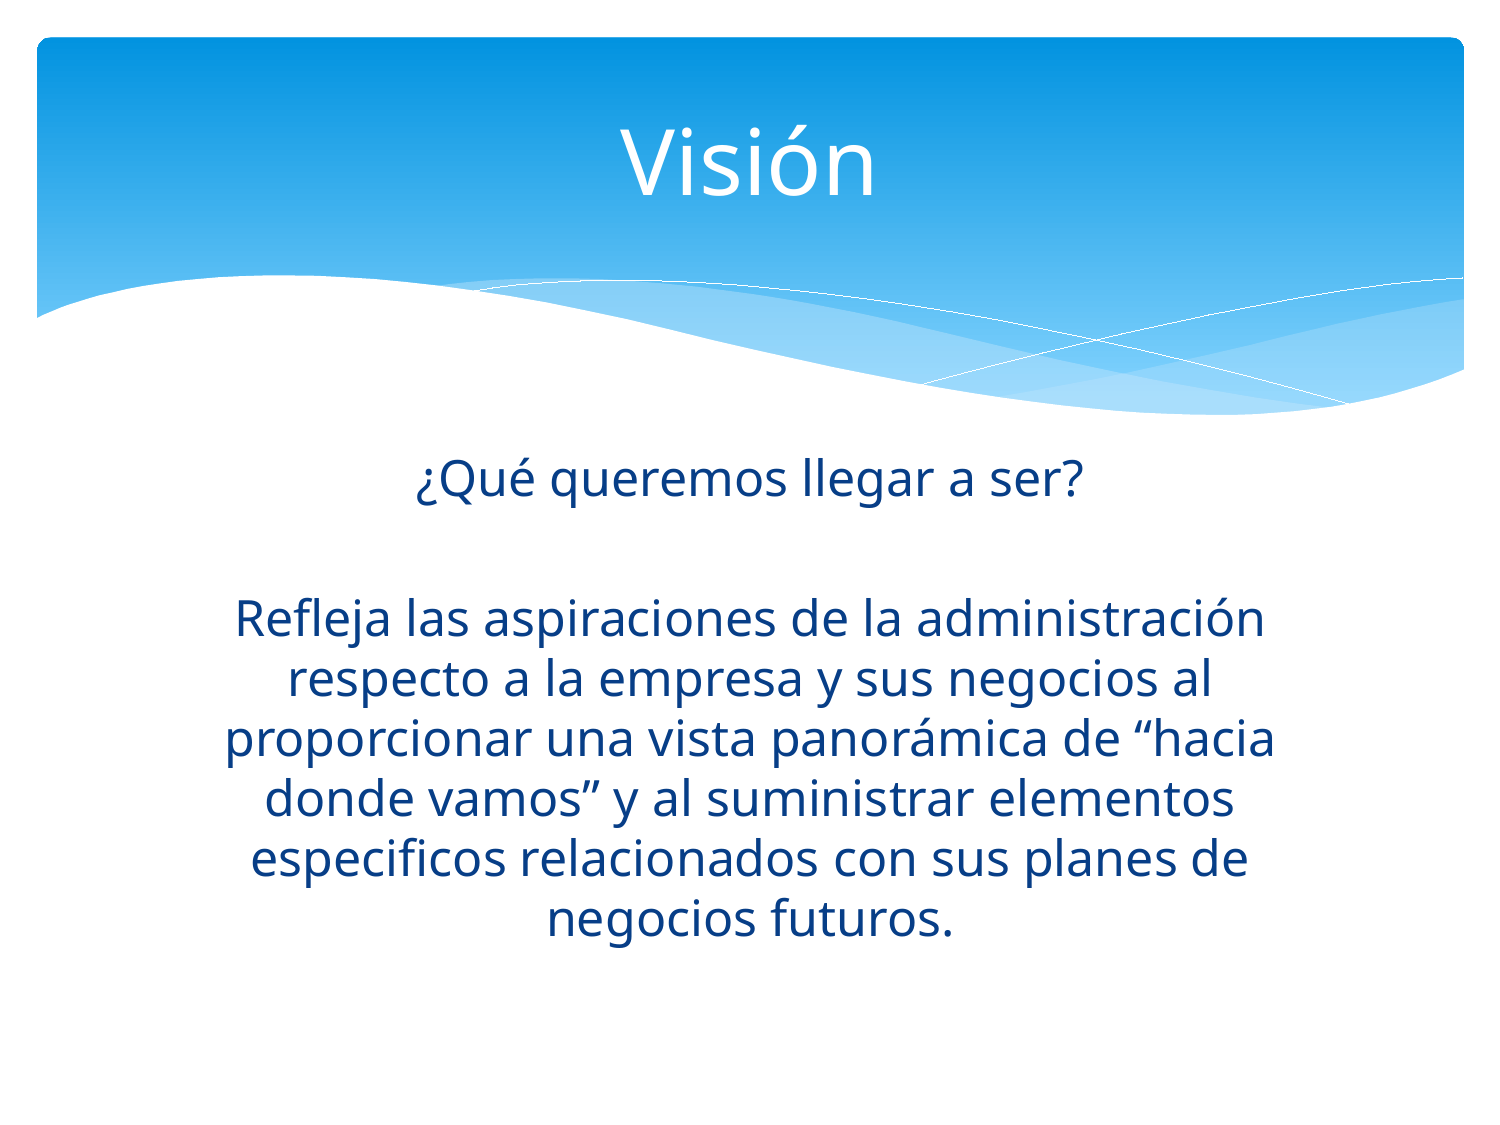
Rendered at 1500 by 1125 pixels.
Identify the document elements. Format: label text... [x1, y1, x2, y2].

list ¿Qué queremos llegar a ser? Refleja las aspiraciones de la administración respecto a la empresa y sus negocios al proporcionar una vista panorámica de “hacia donde vamos” y al suministrar elementos especificos relacionados con sus planes de negocios futuros. [143, 438, 1359, 1005]
title Visión [75, 55, 1425, 261]
